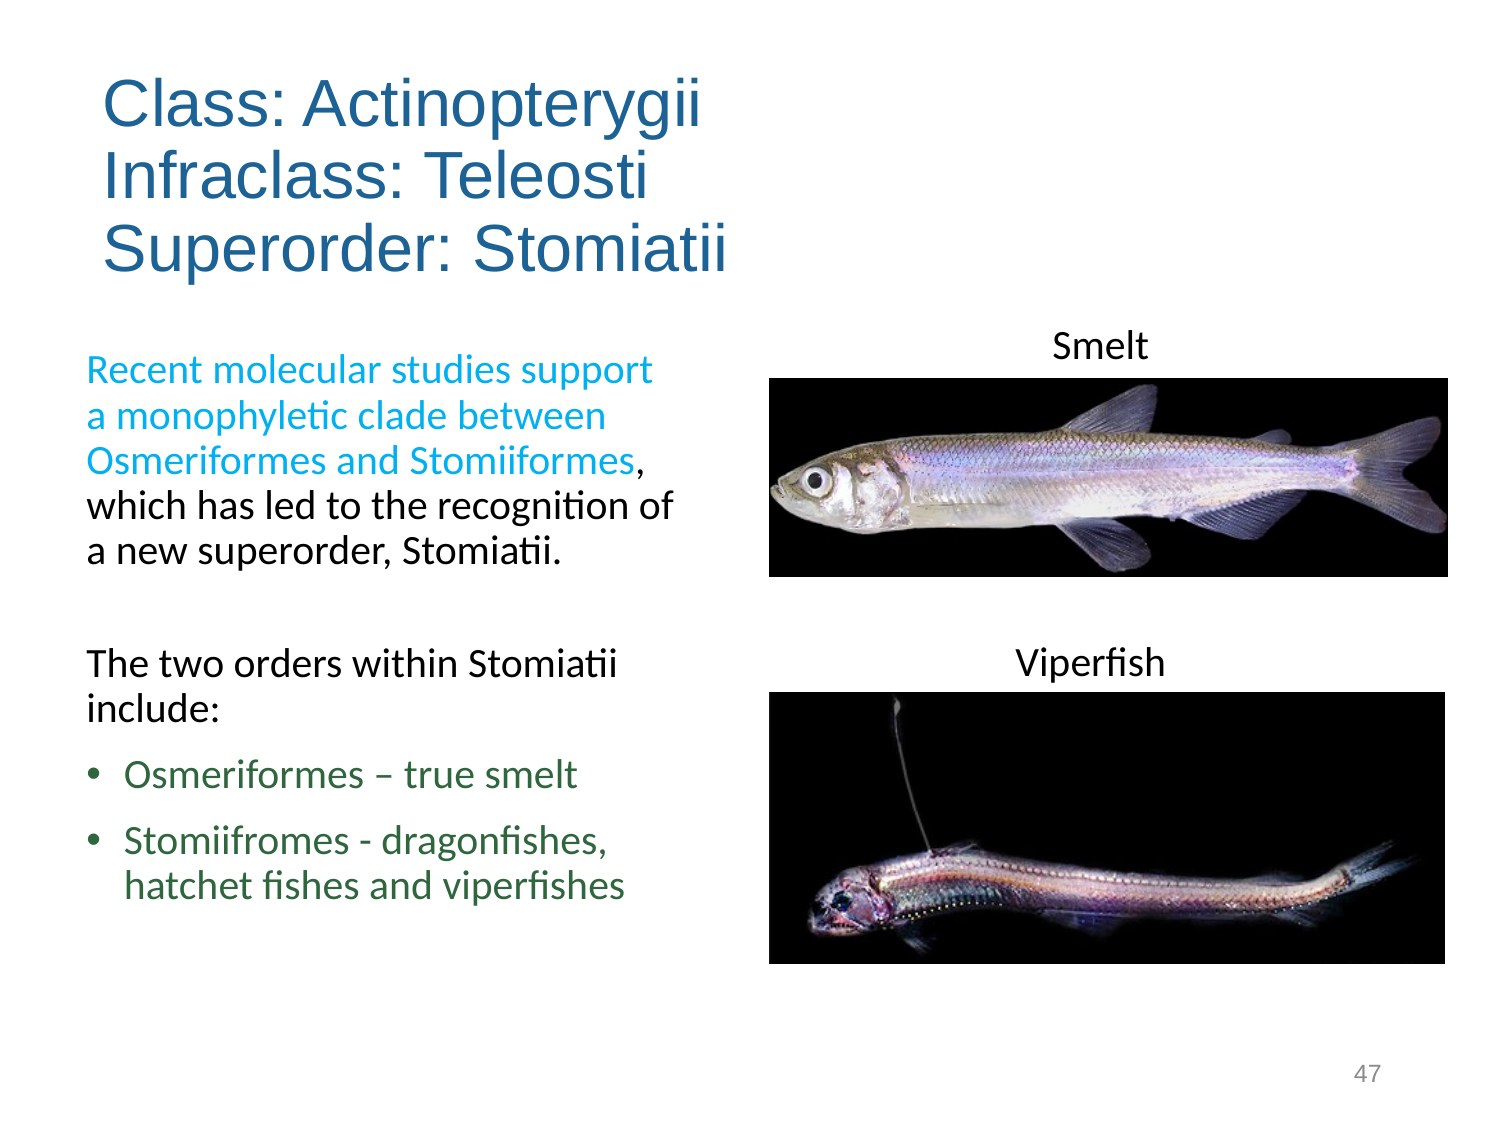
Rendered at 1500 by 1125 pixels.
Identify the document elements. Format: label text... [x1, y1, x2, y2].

picture [769, 378, 1449, 577]
text_box Smelt [1037, 310, 1419, 376]
slide_number 47 [1059, 1042, 1397, 1103]
picture [769, 692, 1445, 964]
title Class: Actinopterygii Infraclass: Teleosti Superorder: Stomiatii [87, 45, 1382, 310]
text_box Viperfish [1000, 627, 1382, 692]
list Recent molecular studies support a monophyletic clade between Osmeriformes and Stomiiformes, which has led to the recognition of a new superorder, Stomiatii. The two orders within Stomiatii include: Osmeriformes – true smelt Stomiifromes - dragonfishes, hatchet fishes and viperfishes [71, 340, 691, 1074]
